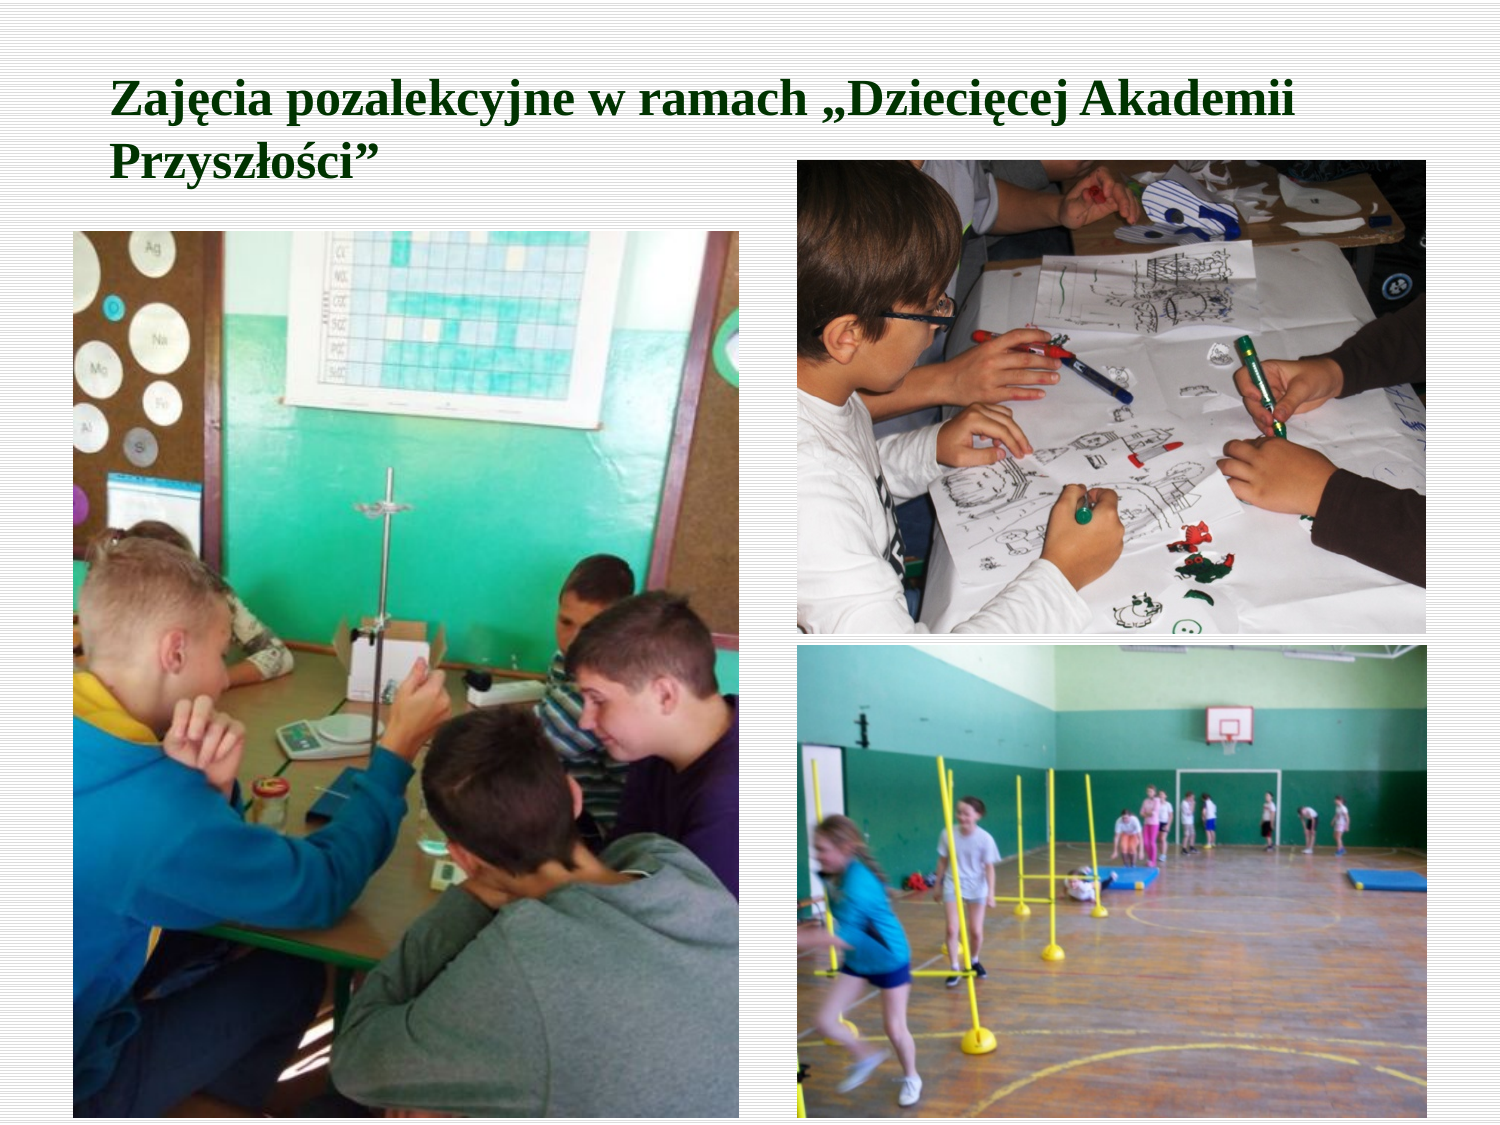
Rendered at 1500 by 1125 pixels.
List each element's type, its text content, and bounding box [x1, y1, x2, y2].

picture [796, 644, 1428, 1118]
title Zajęcia pozalekcyjne w ramach „Dziecięcej Akademii Przyszłości” [94, 50, 1407, 197]
picture [796, 160, 1426, 634]
picture [73, 231, 739, 1118]
